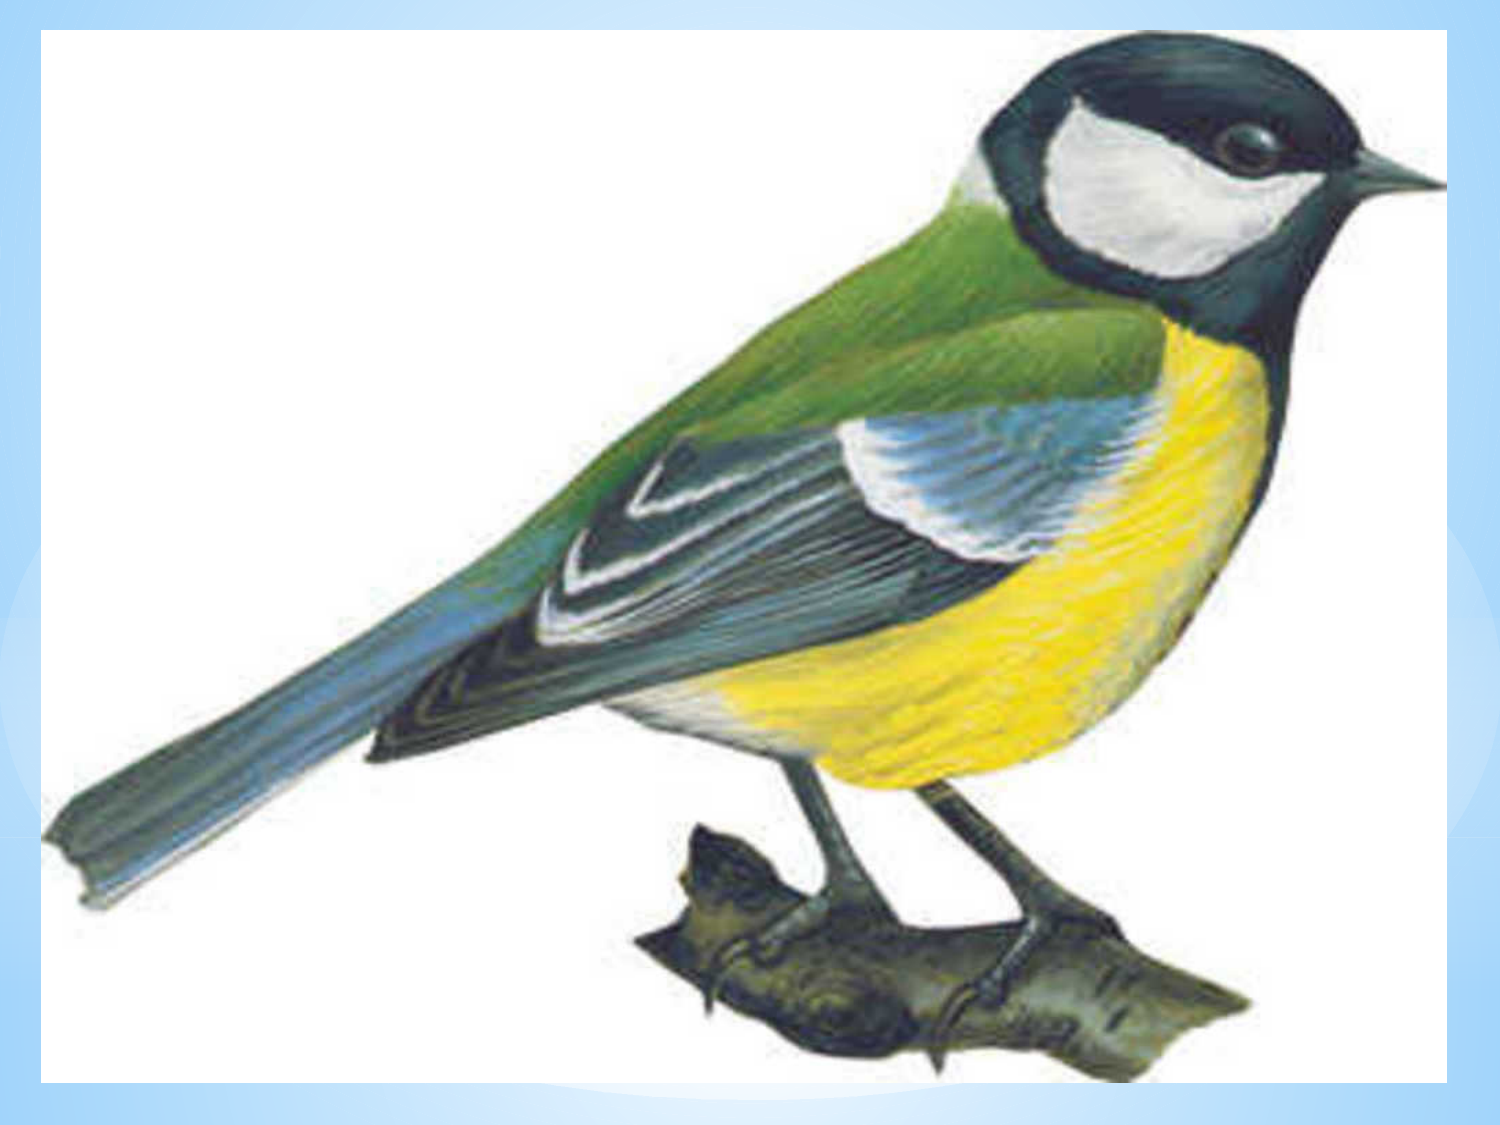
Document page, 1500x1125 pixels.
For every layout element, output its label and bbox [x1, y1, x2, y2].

picture [41, 30, 1448, 1083]
